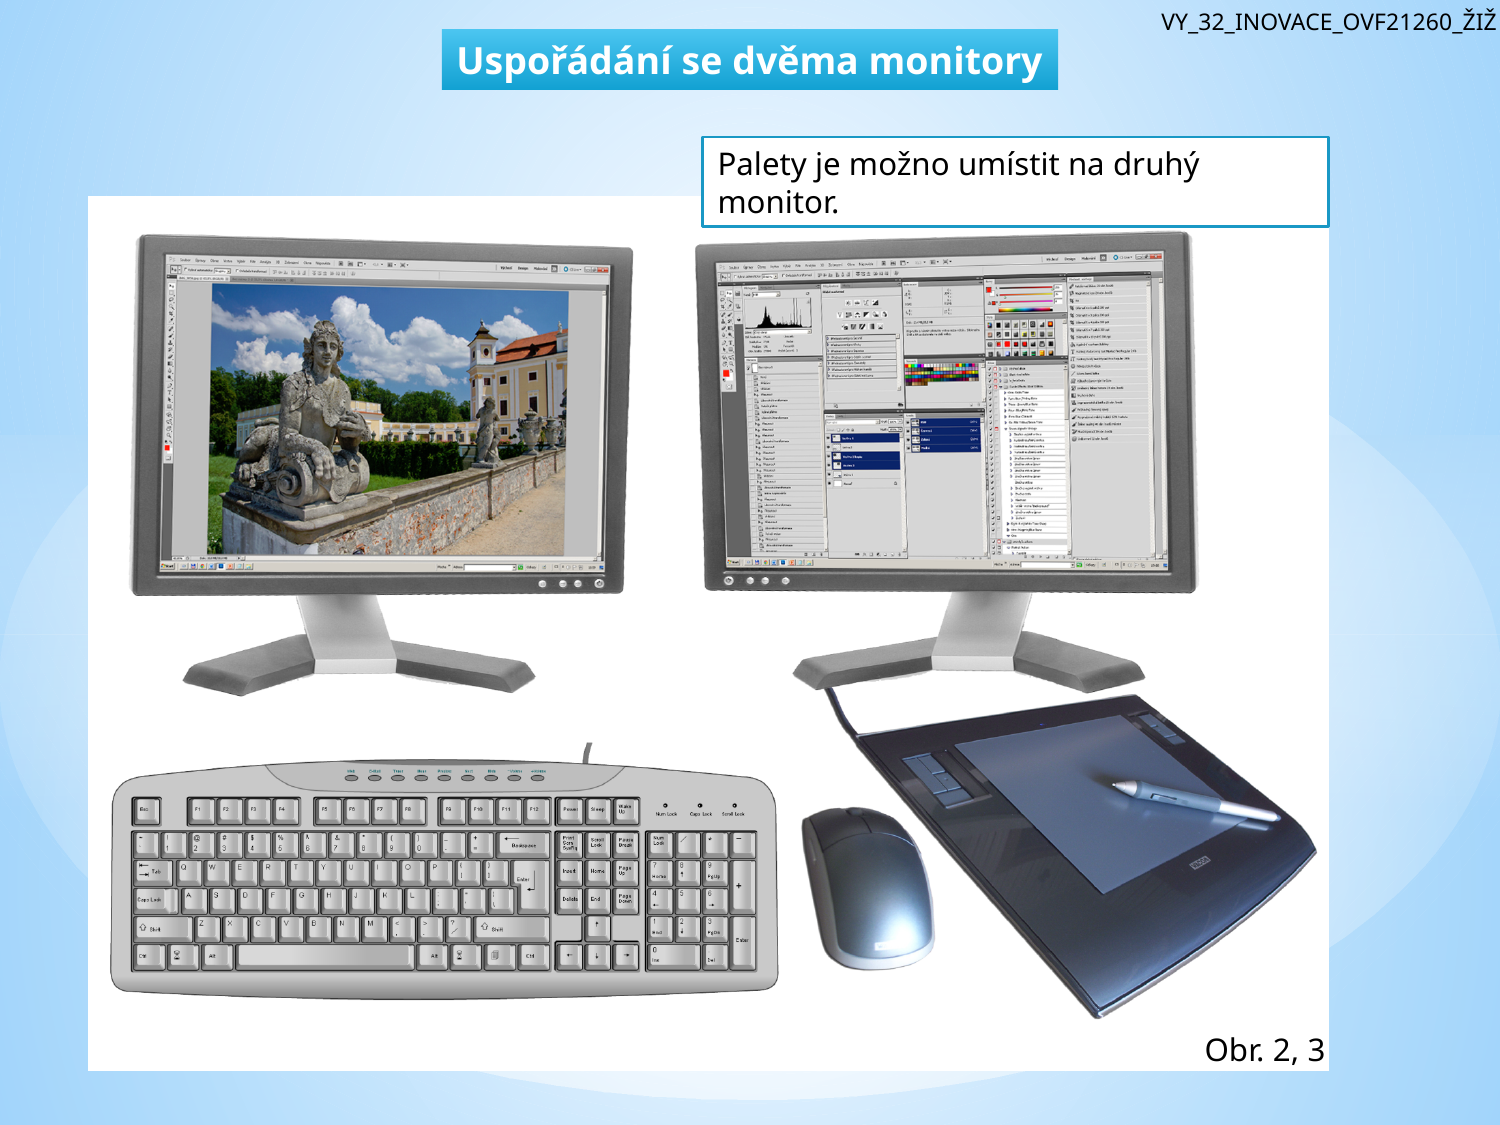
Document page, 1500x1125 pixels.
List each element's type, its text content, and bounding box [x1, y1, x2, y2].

text_box Obr. 2, 3 [1331, 1023, 1341, 1076]
picture [88, 196, 1329, 1071]
text_box VY_32_INOVACE_OVF21260_ŽIŽ [1146, 0, 1500, 42]
text_box Palety je možno umístit na druhý monitor. [701, 136, 1330, 196]
text_box Uspořádání se dvěma monitory [441, 29, 1059, 90]
